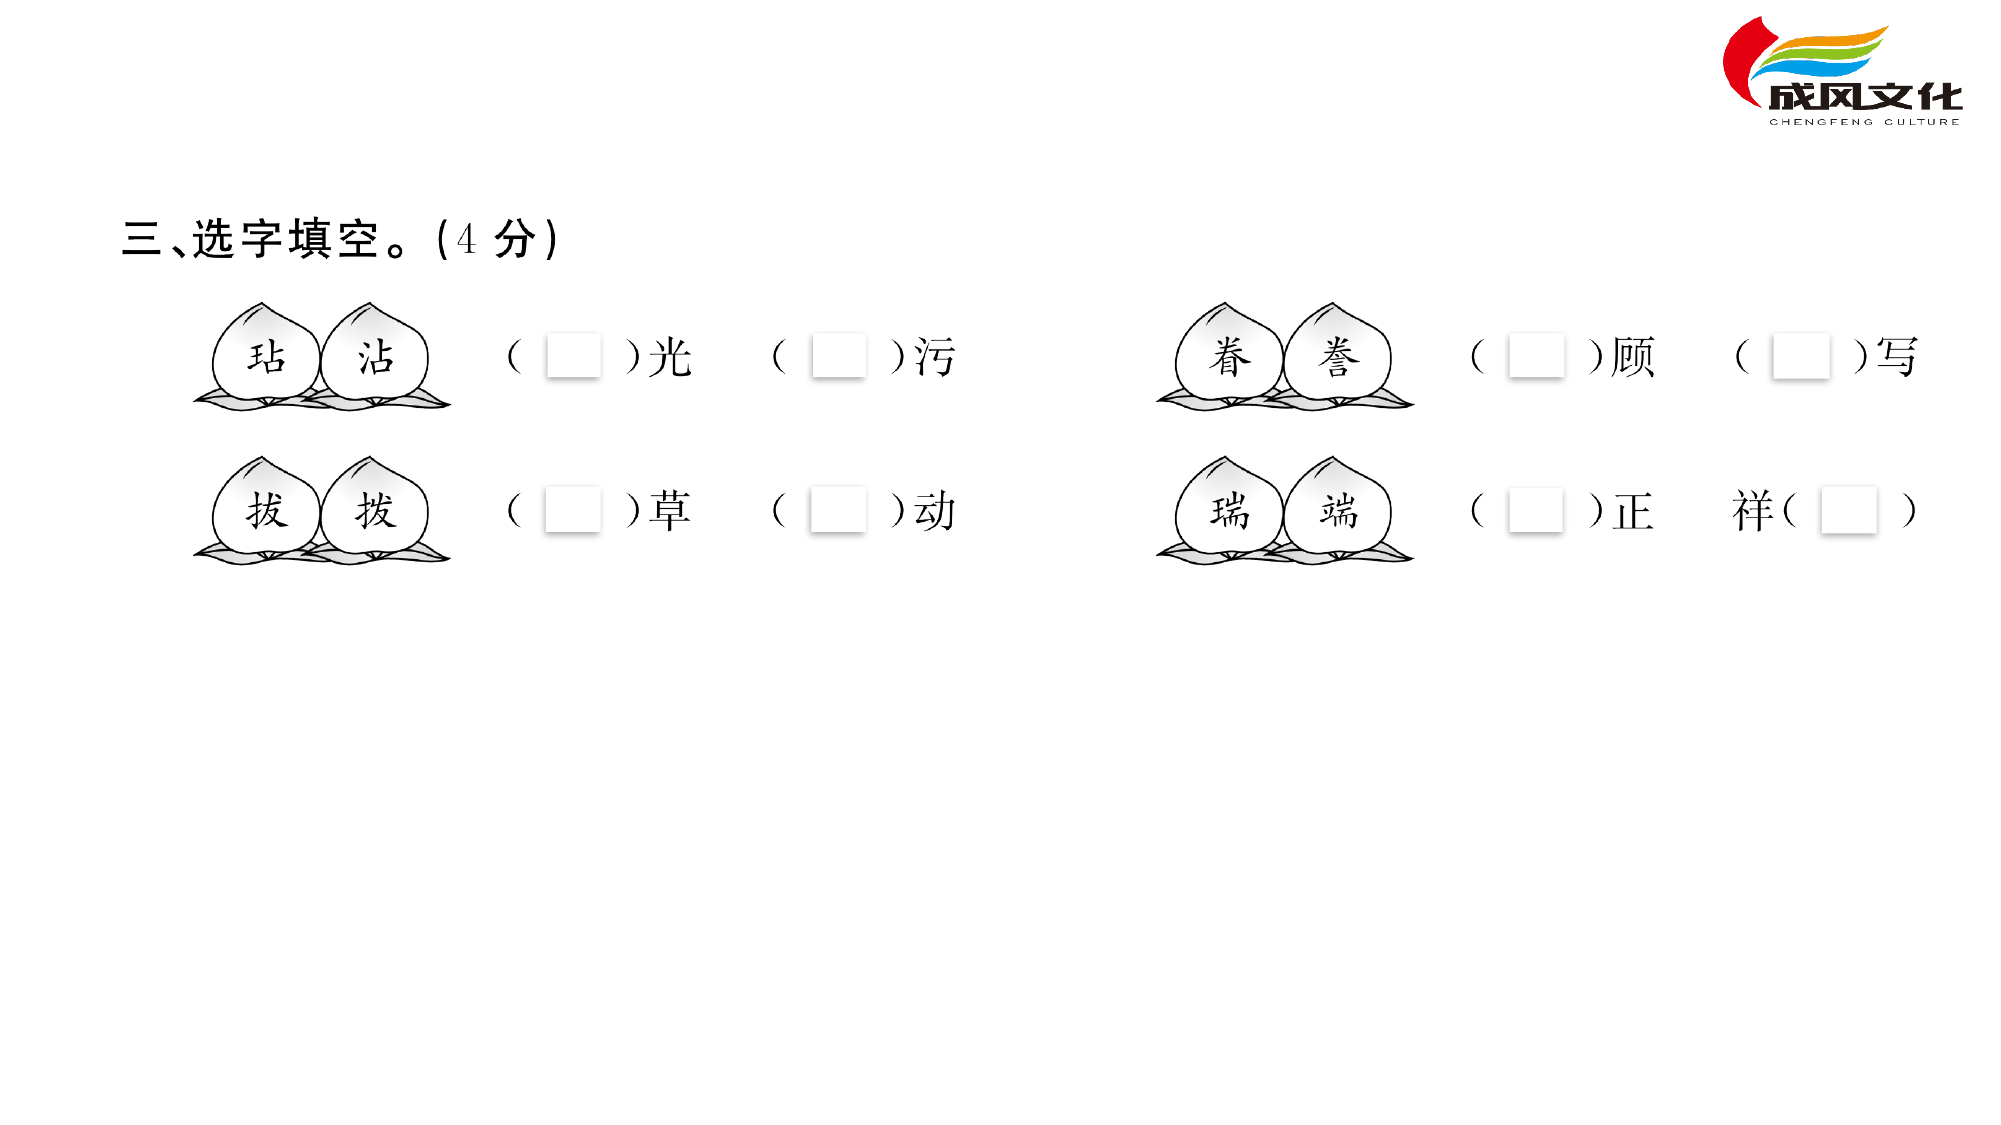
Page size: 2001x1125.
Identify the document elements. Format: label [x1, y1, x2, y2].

picture [1708, 0, 1986, 136]
picture [117, 176, 2000, 590]
